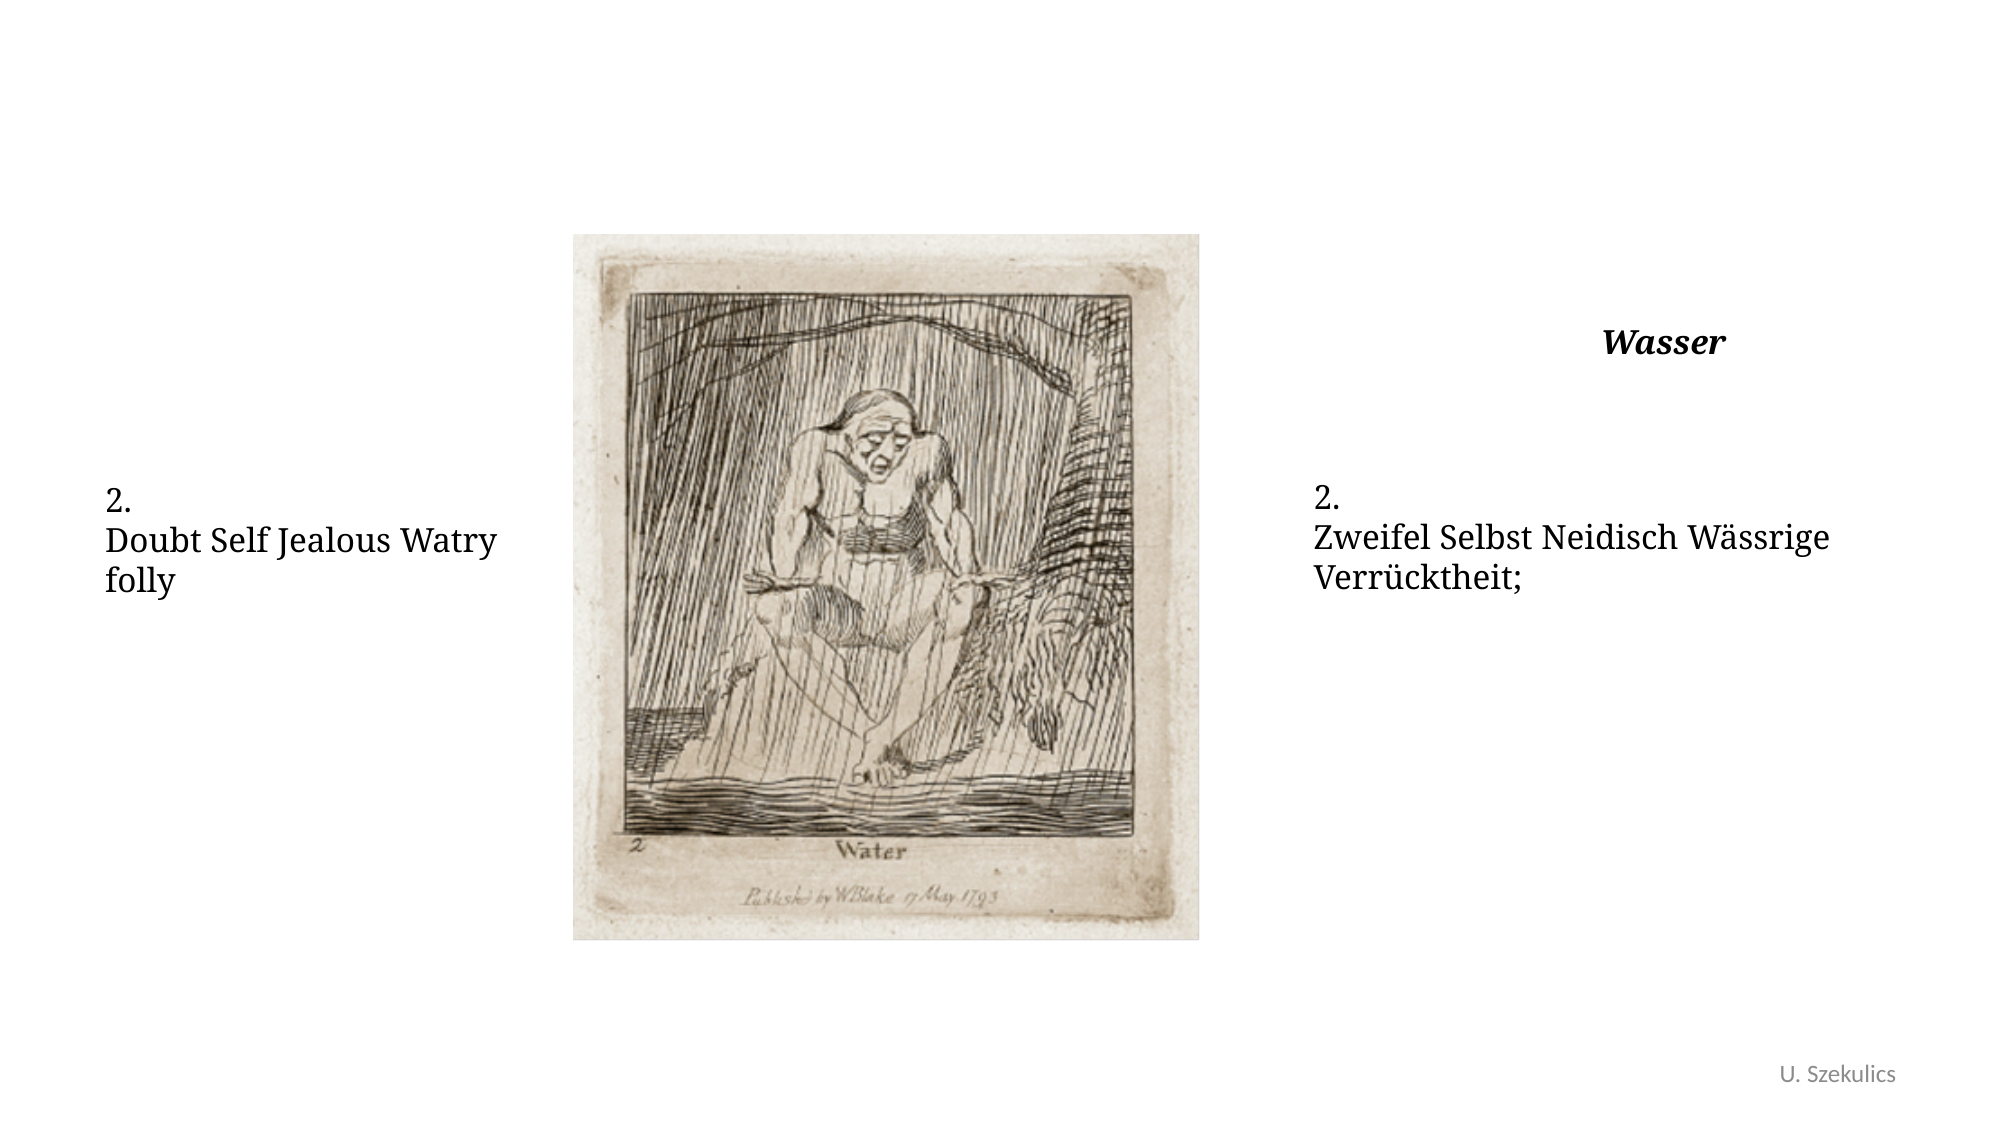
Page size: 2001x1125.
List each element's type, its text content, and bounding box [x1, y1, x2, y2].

picture [573, 234, 1201, 943]
text_box 2. Doubt Self Jealous Watry folly [90, 471, 573, 607]
footer U. Szekulics [662, 1042, 1964, 1103]
text_box 2. Zweifel Selbst Neidisch Wässrige Verrücktheit; [1298, 468, 1964, 604]
text_box Wasser [1585, 313, 1765, 369]
